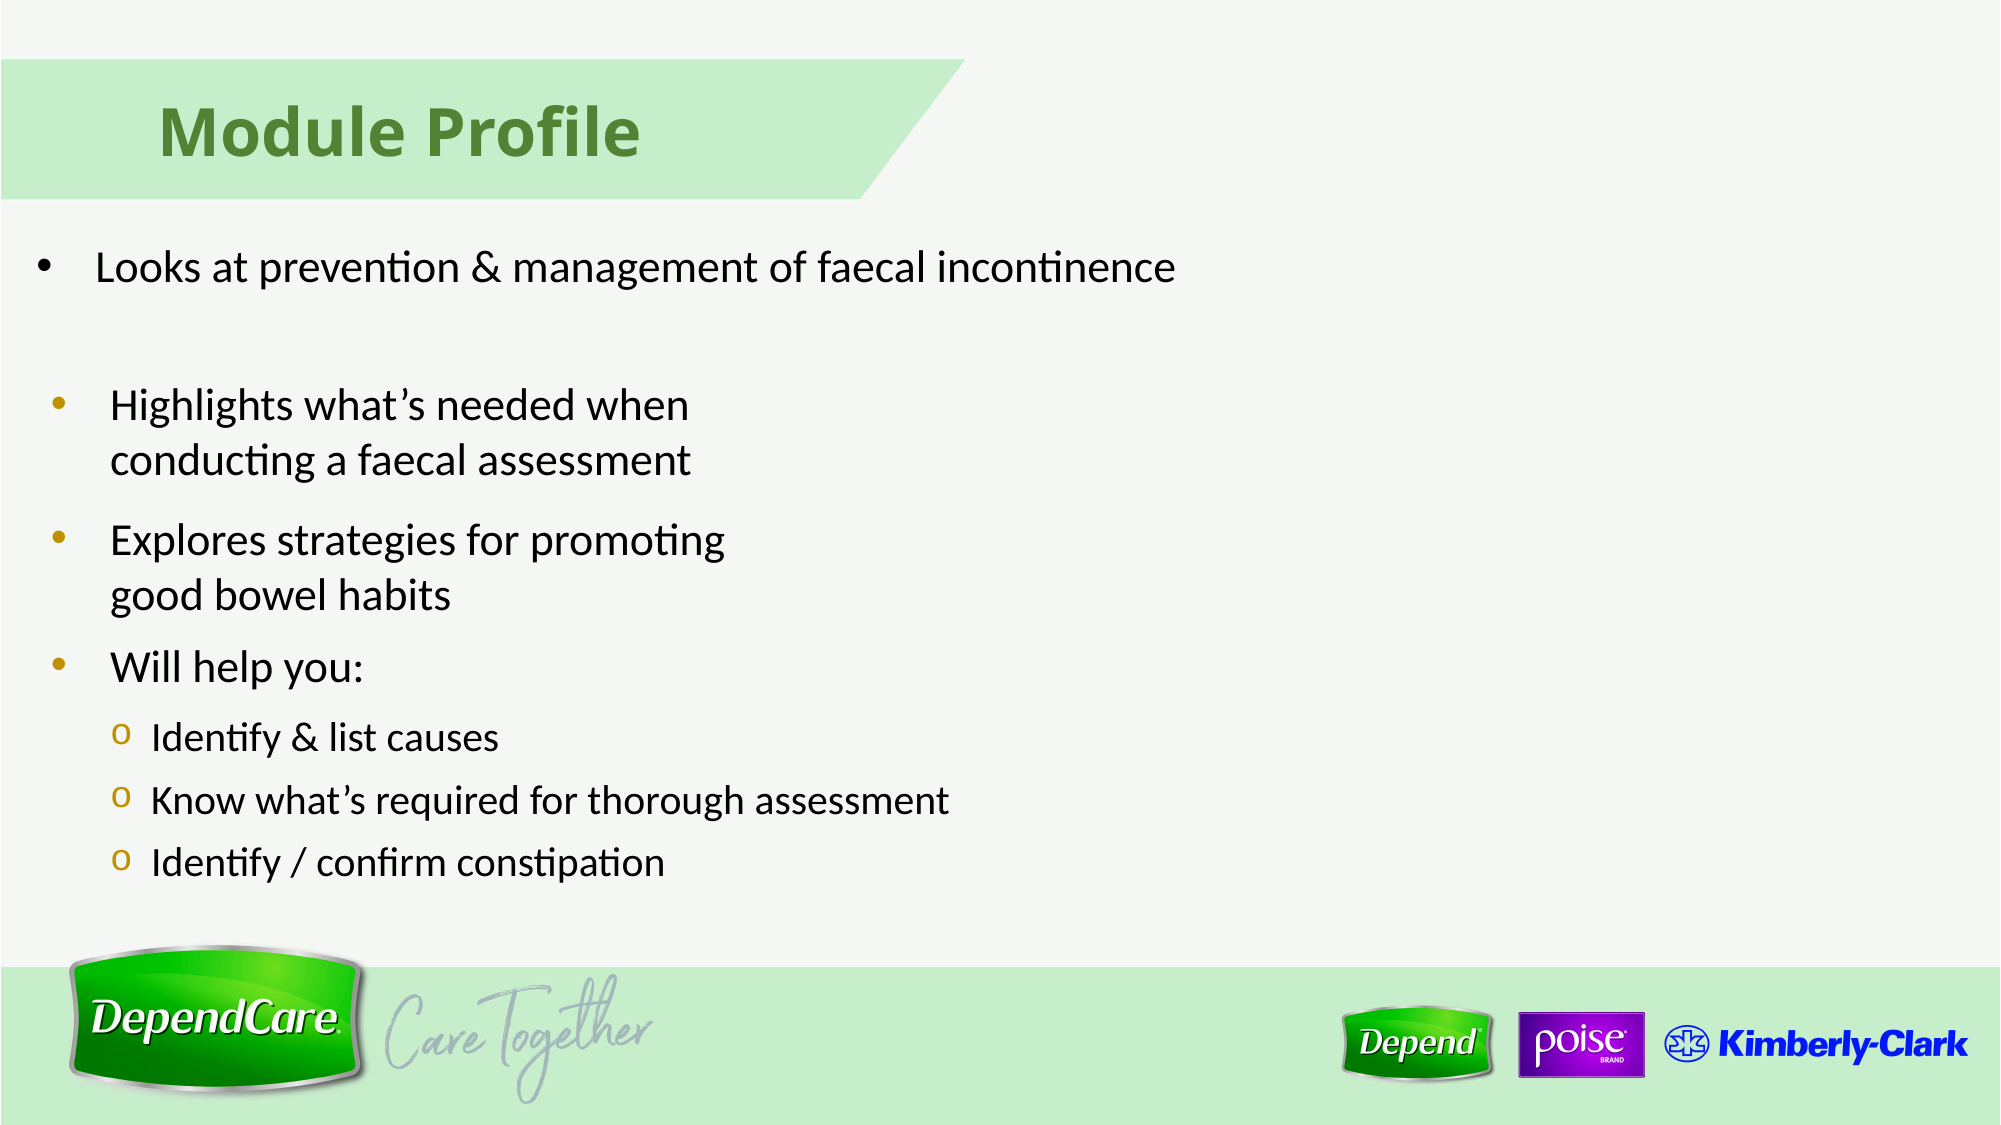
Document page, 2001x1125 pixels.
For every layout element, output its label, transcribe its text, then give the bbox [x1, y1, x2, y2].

title Module Profile [0, 61, 1075, 208]
text_box Will help you: Identify & list causes Know what’s required for thorough assessment Identify / confirm constipation [35, 652, 1178, 890]
list Looks at prevention & management of faecal incontinence [21, 235, 1418, 418]
text_box Highlights what’s needed when conducting a faecal assessment Explores strategies for promoting good bowel habits [35, 367, 1336, 652]
picture [1, 0, 2000, 1125]
